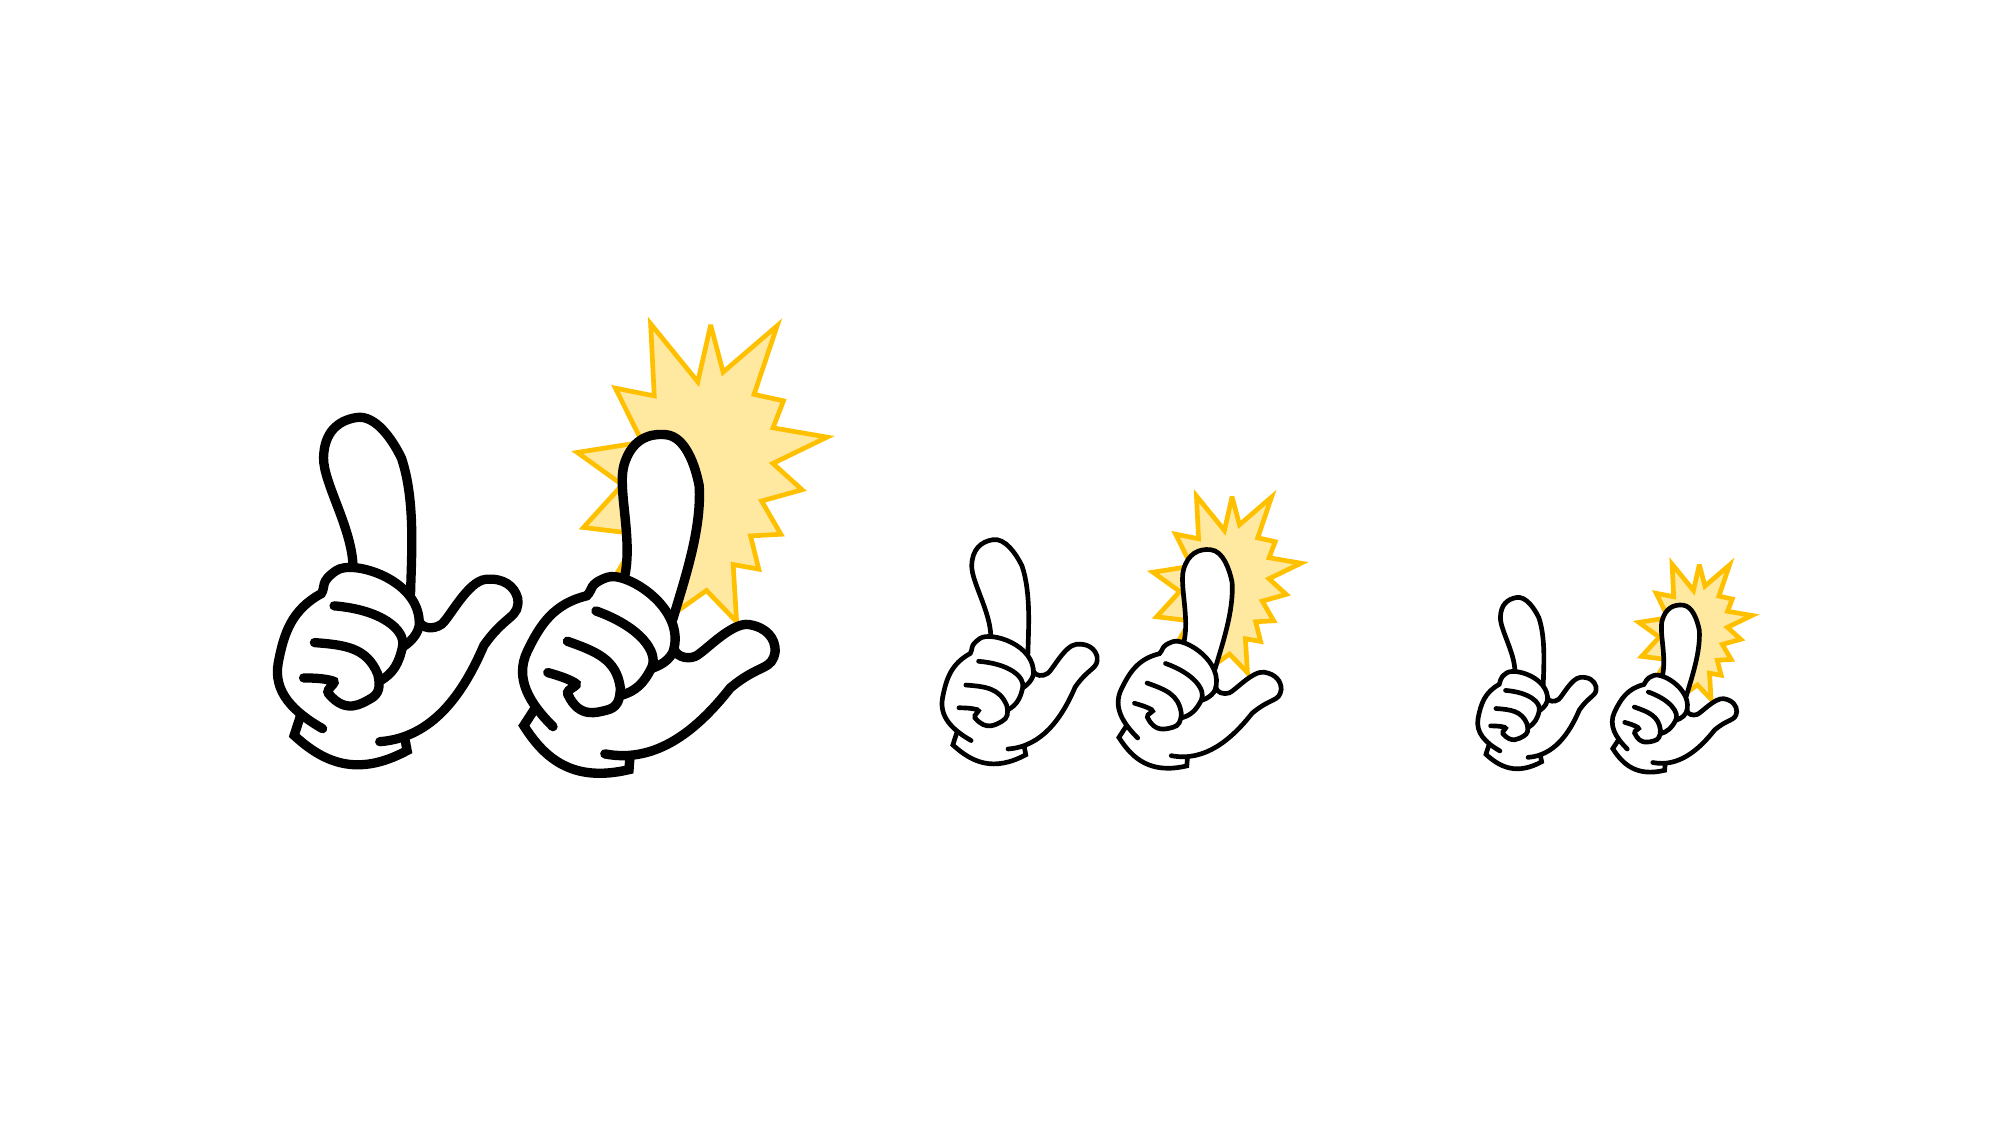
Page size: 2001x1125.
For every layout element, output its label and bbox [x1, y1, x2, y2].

text_box [613, 320, 831, 461]
text_box [540, 439, 782, 787]
text_box [1477, 597, 1597, 769]
text_box [1286, 559, 1305, 572]
text_box [1740, 612, 1756, 623]
text_box [1654, 561, 1734, 607]
text_box [1621, 607, 1740, 779]
text_box [782, 470, 805, 497]
text_box [277, 417, 519, 765]
text_box [941, 539, 1098, 764]
text_box [1129, 552, 1286, 777]
text_box [1173, 492, 1277, 552]
